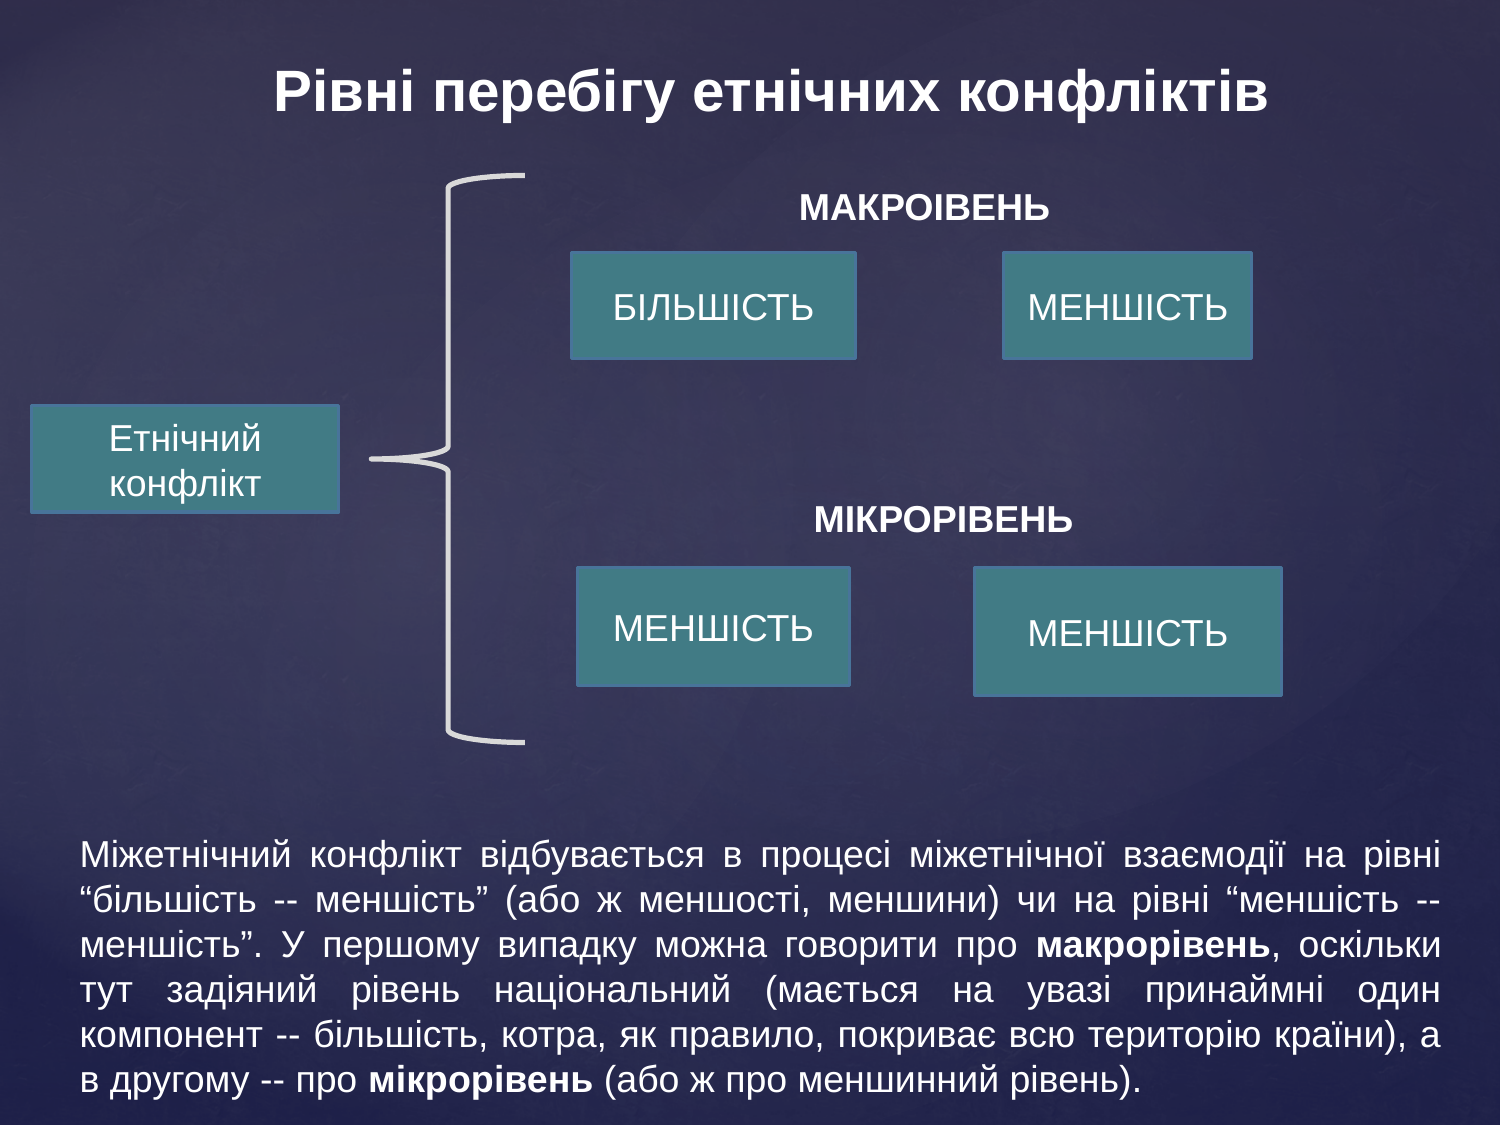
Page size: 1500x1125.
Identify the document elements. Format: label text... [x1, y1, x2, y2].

text_box МЕНШІСТЬ [973, 566, 1283, 697]
text_box МЕНШІСТЬ [1002, 251, 1253, 360]
text_box МАКРОІВЕНЬ [783, 175, 1066, 236]
text_box [370, 174, 525, 744]
text_box МЕНШІСТЬ [576, 566, 851, 687]
text_box БІЛЬШІСТЬ [570, 251, 857, 360]
text_box Рівні перебігу етнічних конфліктів [258, 45, 1285, 131]
text_box МІКРОРІВЕНЬ [798, 487, 1089, 548]
text_box Міжетнічний конфлікт відбувається в процесі міжетнічної взаємодії на рівні “більшість -- меншість” (або ж меншості, меншини) чи на рівні “меншість -- меншість”. У першому випадку можна говорити про макрорівень, оскільки тут задіяний рівень національний (мається на увазі принаймні один компонент -- більшість, котра, як правило, покриває всю територію країни), а в другому -- про мікрорівень (або ж про меншинний рівень). [64, 822, 1457, 1107]
text_box Етнічний конфлікт [30, 404, 340, 514]
